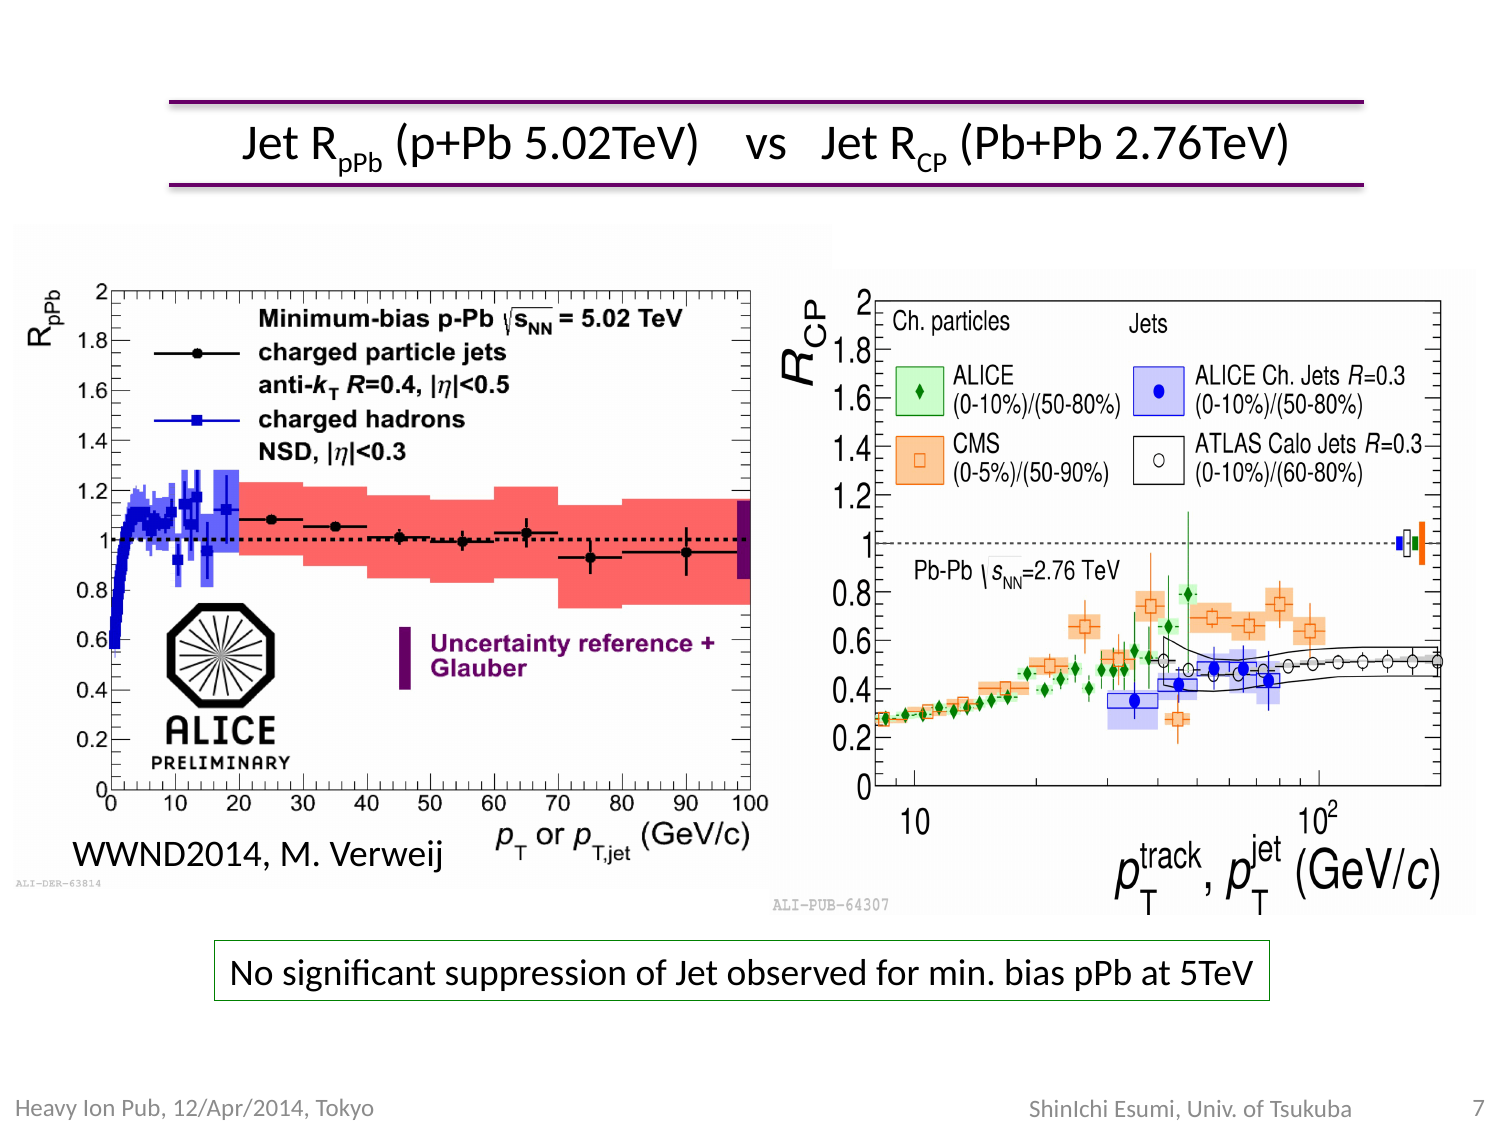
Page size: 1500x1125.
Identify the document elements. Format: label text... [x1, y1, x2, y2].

slide_number 7 [1402, 1087, 1500, 1125]
picture [13, 224, 1477, 916]
footer ShinIchi Esumi, Univ. of Tsukuba [1001, 1087, 1381, 1125]
slide_number Heavy Ion Pub, 12/Apr/2014, Tokyo [0, 1087, 405, 1125]
text_box Jet RpPb (p+Pb 5.02TeV) vs Jet RCP (Pb+Pb 2.76TeV) [168, 111, 1364, 184]
text_box No significant suppression of Jet observed for min. bias pPb at 5TeV [214, 940, 1270, 1001]
